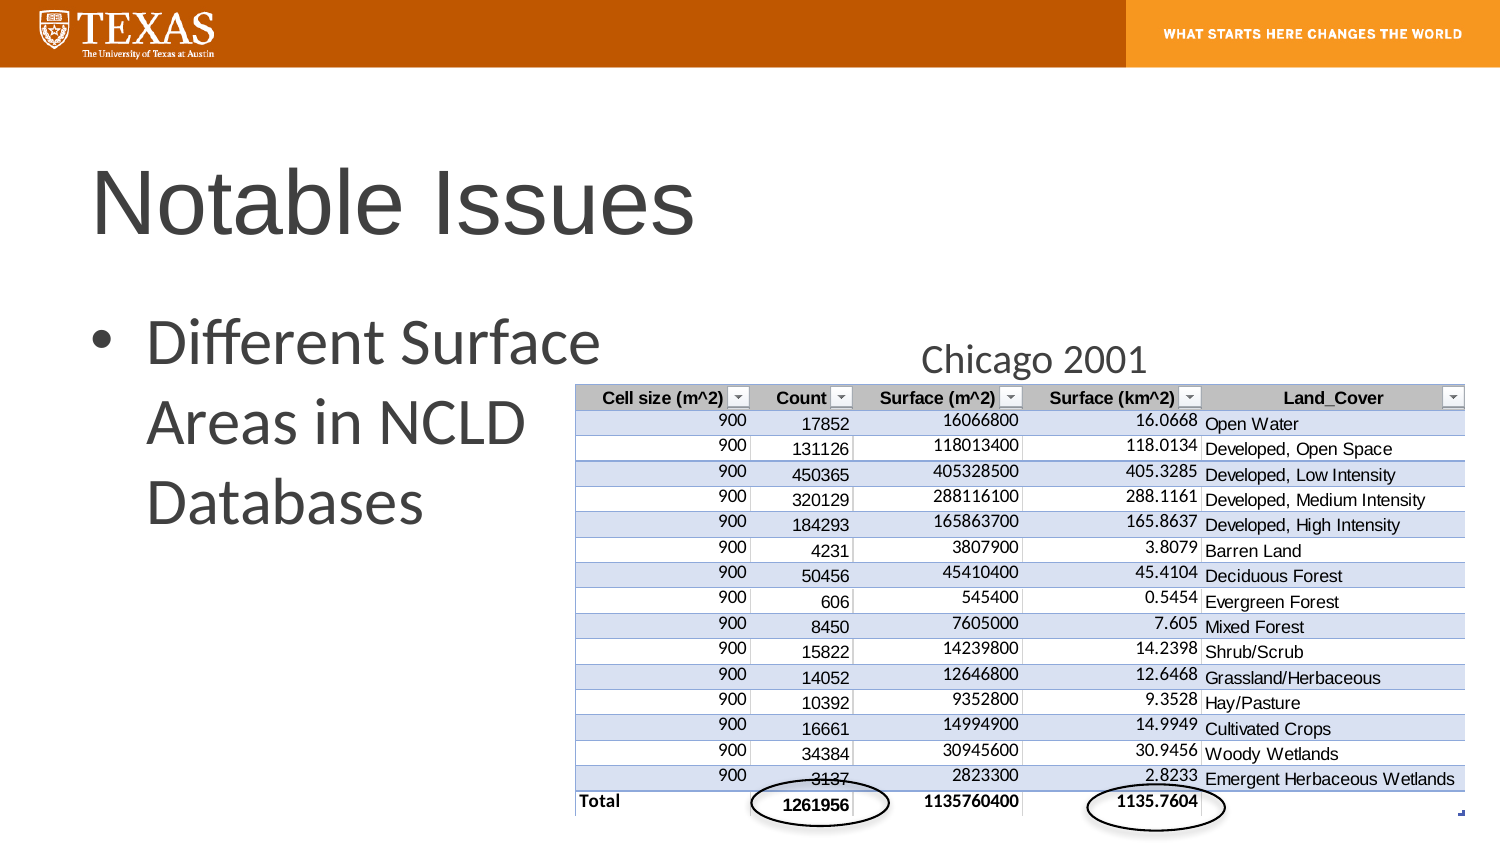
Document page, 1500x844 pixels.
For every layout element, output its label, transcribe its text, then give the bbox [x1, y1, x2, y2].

picture [0, 0, 1500, 844]
title Notable Issues [75, 127, 1425, 269]
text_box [574, 384, 1467, 831]
list Different Surface Areas in NCLD Databases [75, 290, 713, 769]
text_box Chicago 2001 [906, 324, 1500, 803]
